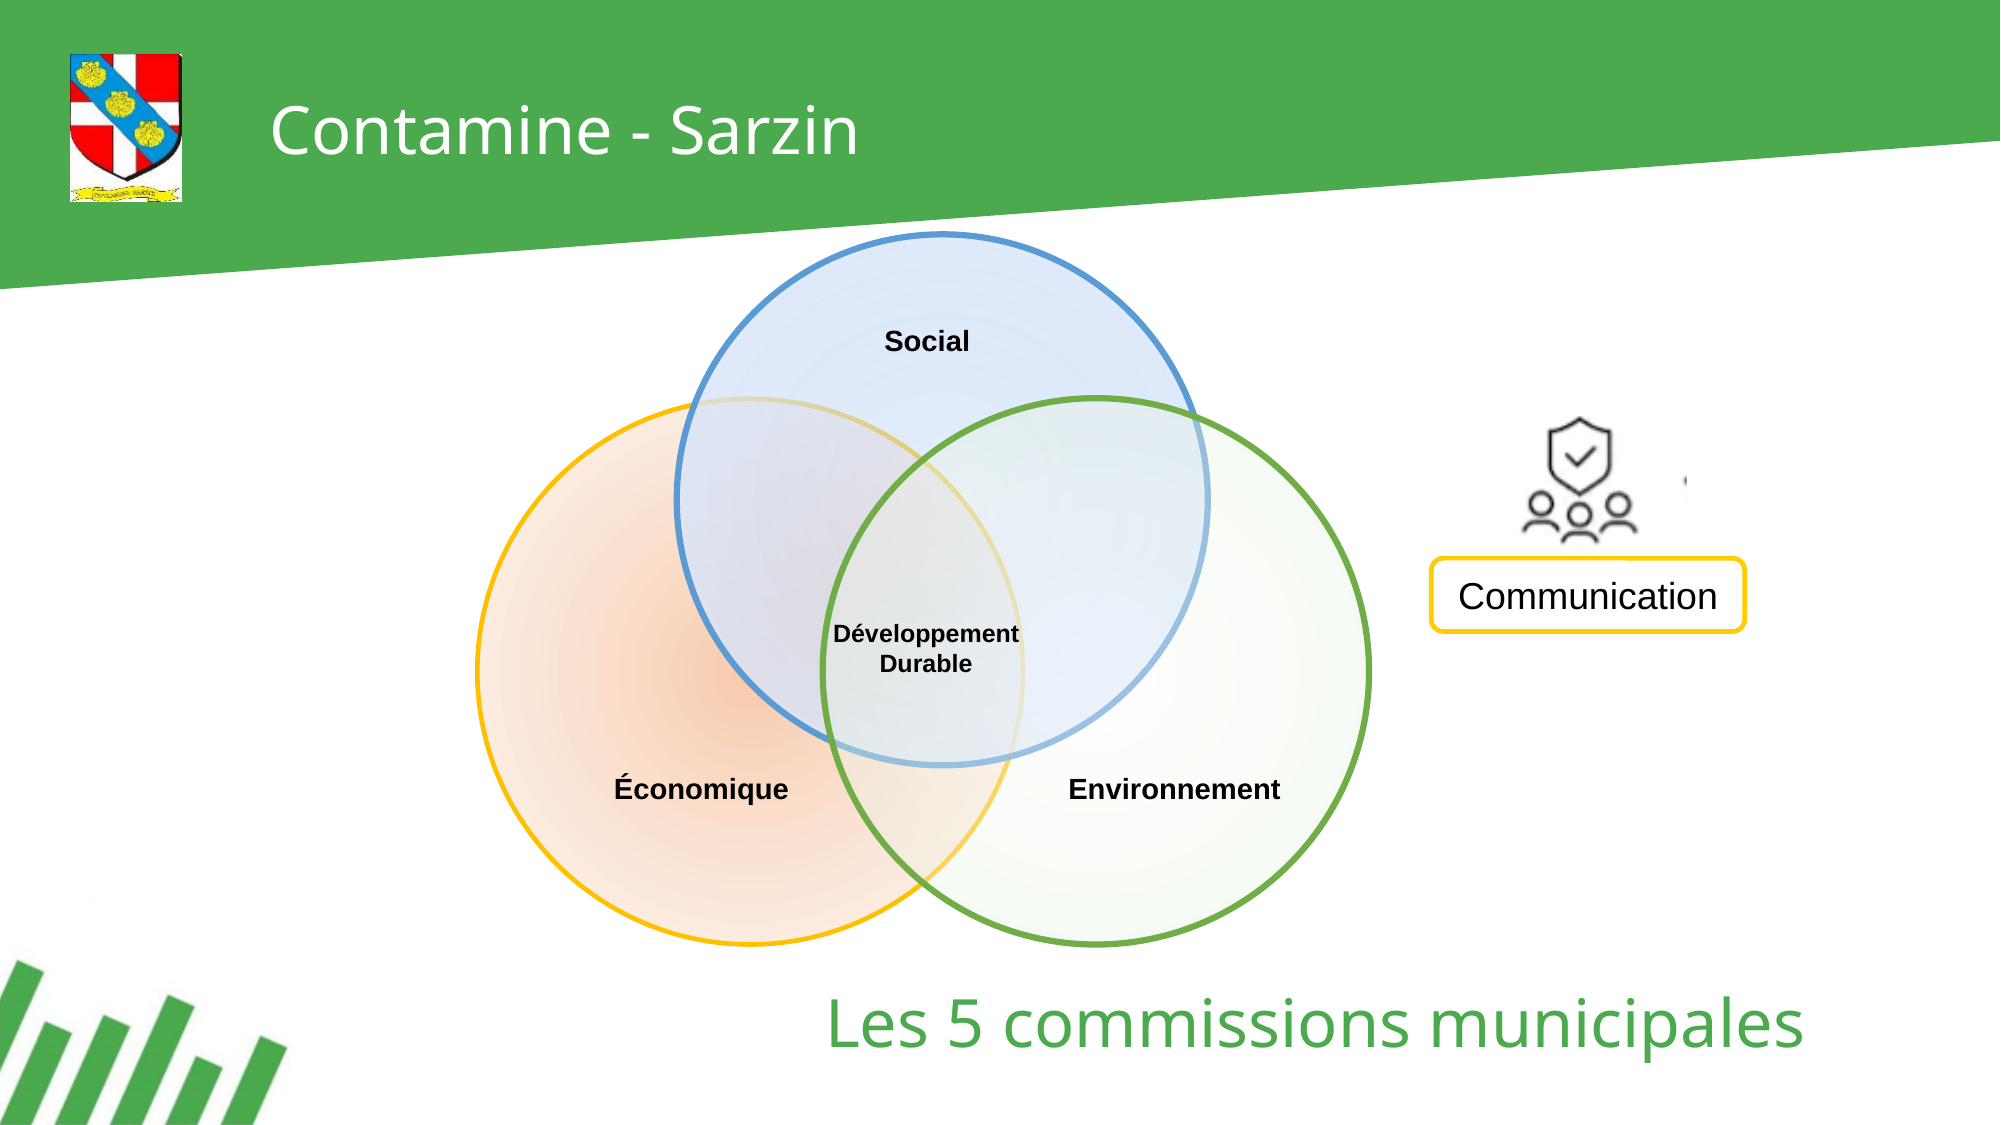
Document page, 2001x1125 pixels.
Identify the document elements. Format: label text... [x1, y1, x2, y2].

text_box Contamine - Sarzin [254, 80, 950, 175]
text_box [476, 403, 922, 946]
picture [72, 54, 107, 91]
picture [1487, 379, 1687, 559]
text_box Environnement [1053, 760, 1297, 813]
text_box Développement Durable [794, 610, 1059, 686]
text_box Social [869, 312, 1015, 365]
picture [70, 57, 74, 71]
text_box [675, 233, 1195, 742]
picture [0, 898, 321, 1125]
text_box [0, 0, 2000, 291]
text_box [822, 397, 1371, 946]
text_box Communication [1430, 557, 1746, 633]
picture [70, 54, 182, 202]
text_box Les 5 commissions municipales [720, 972, 1822, 1068]
text_box Économique [599, 763, 830, 813]
